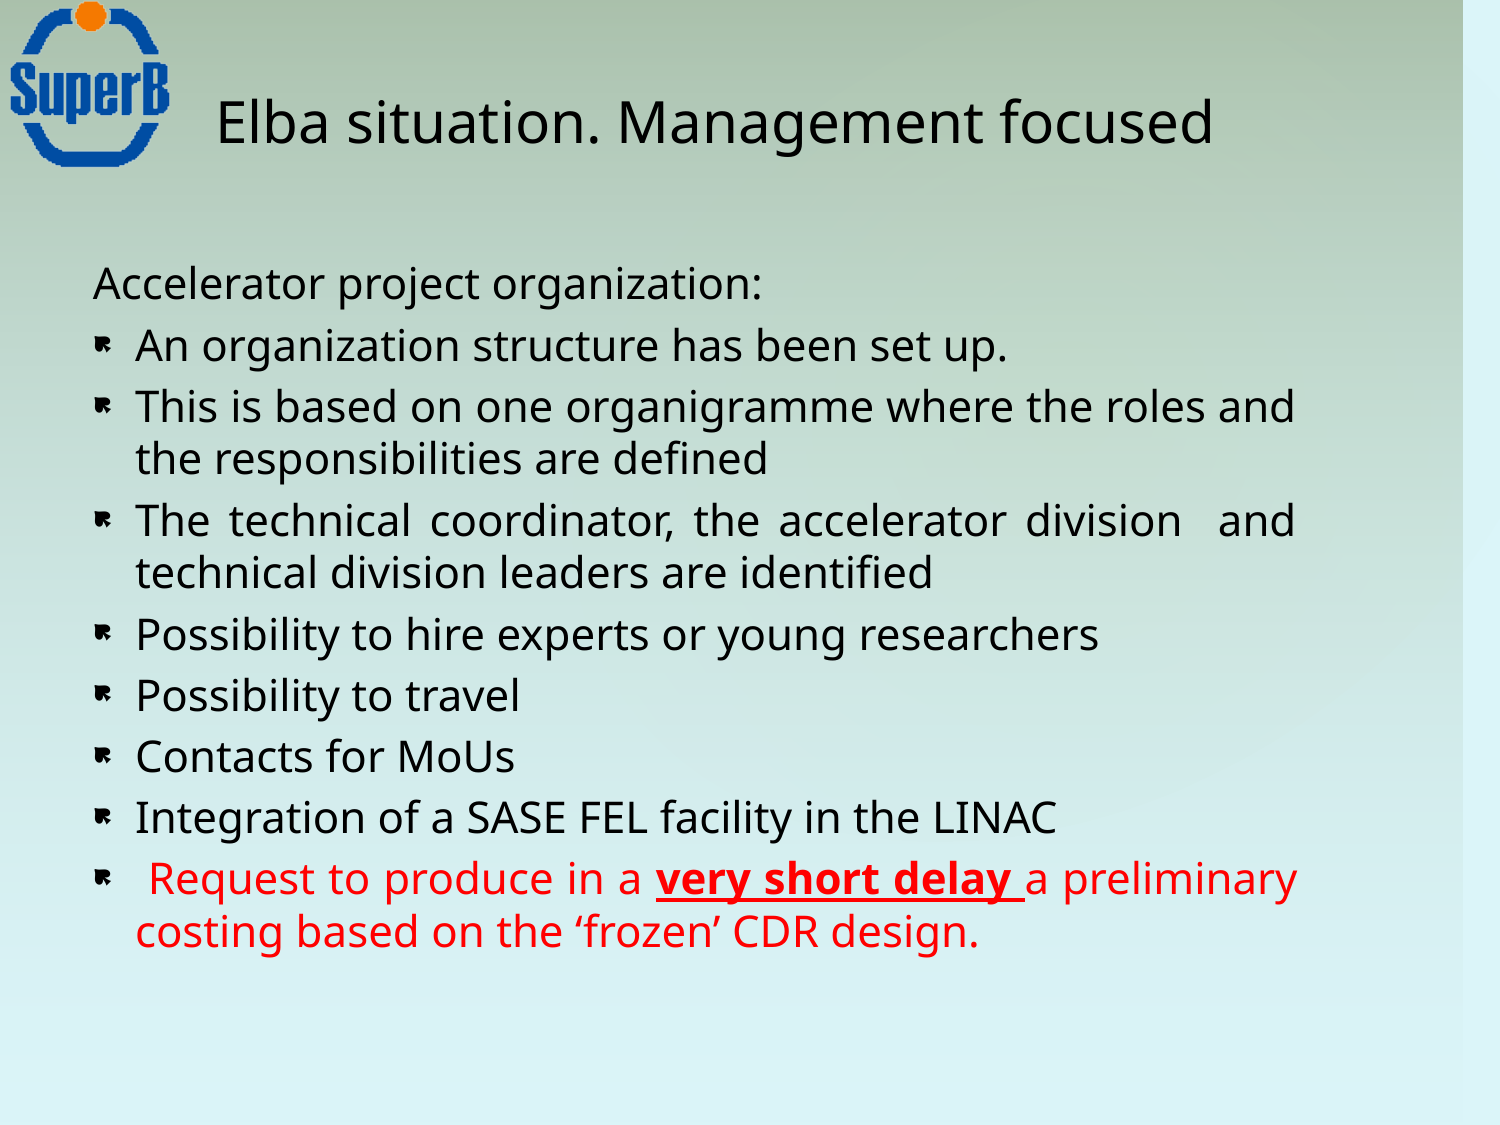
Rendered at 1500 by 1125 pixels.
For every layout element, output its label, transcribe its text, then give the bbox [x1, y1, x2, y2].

title Elba situation. Management focused [200, 12, 1438, 163]
list Accelerator project organization: An organization structure has been set up. This is based on one organigramme where the roles and the responsibilities are defined The technical coordinator, the accelerator division and technical division leaders are identified Possibility to hire experts or young researchers Possibility to travel Contacts for MoUs Integration of a SASE FEL facility in the LINAC Request to produce in a very short delay a preliminary costing based on the ‘frozen’ CDR design. [75, 224, 1313, 988]
picture [0, 0, 179, 173]
